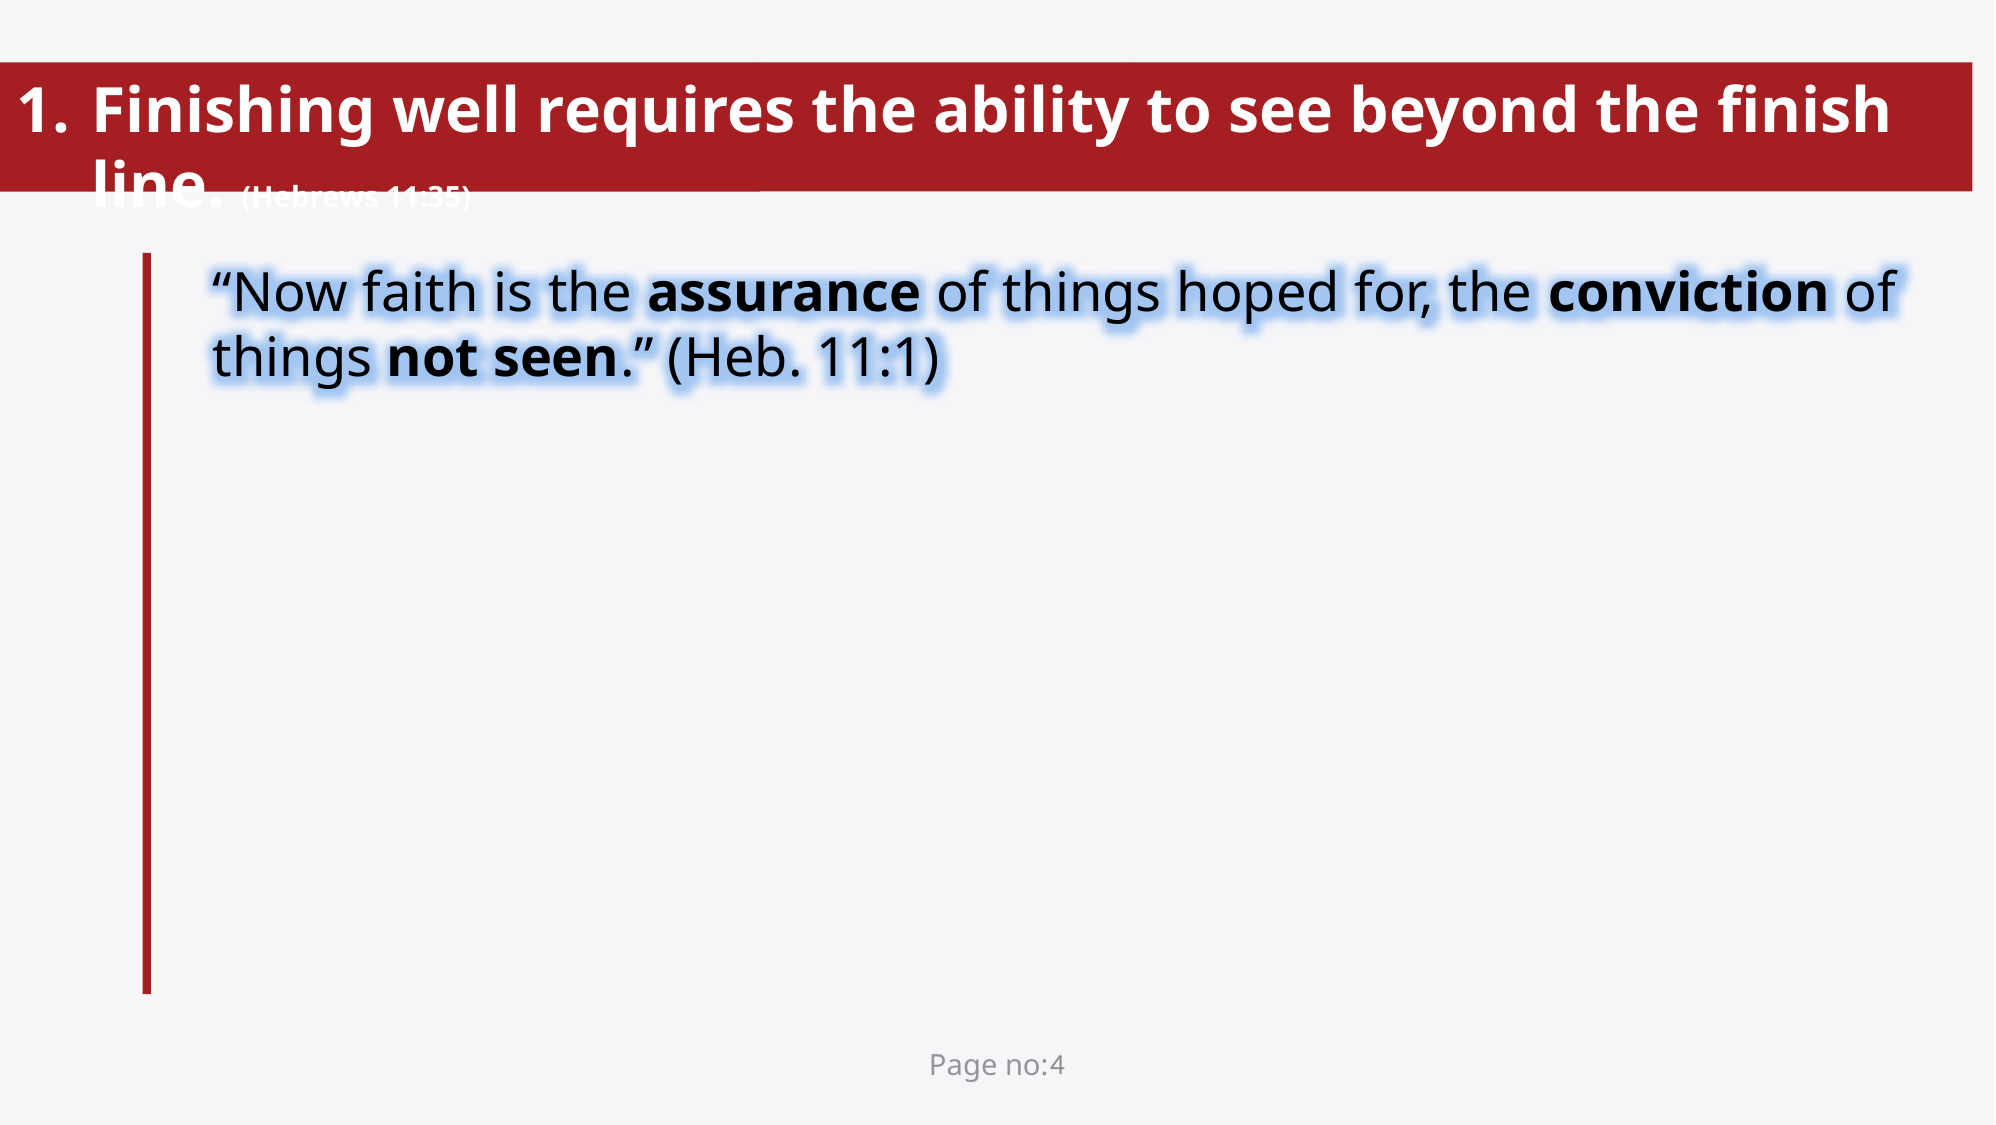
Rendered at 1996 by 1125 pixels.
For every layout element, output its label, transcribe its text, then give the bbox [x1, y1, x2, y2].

text_box “Now faith is the assurance of things hoped for, the conviction of things not seen.” (Heb. 11:1) [198, 249, 1911, 395]
text_box Finishing well requires the ability to see beyond the finish line. (Hebrews 11:35) [1133, 114, 1919, 180]
text_box [758, 60, 1133, 92]
text_box [1133, 60, 1975, 193]
text_box “Now faith is the assurance of things hoped for, the conviction of things not seen.” (Heb. 11:1) [758, 92, 1133, 102]
